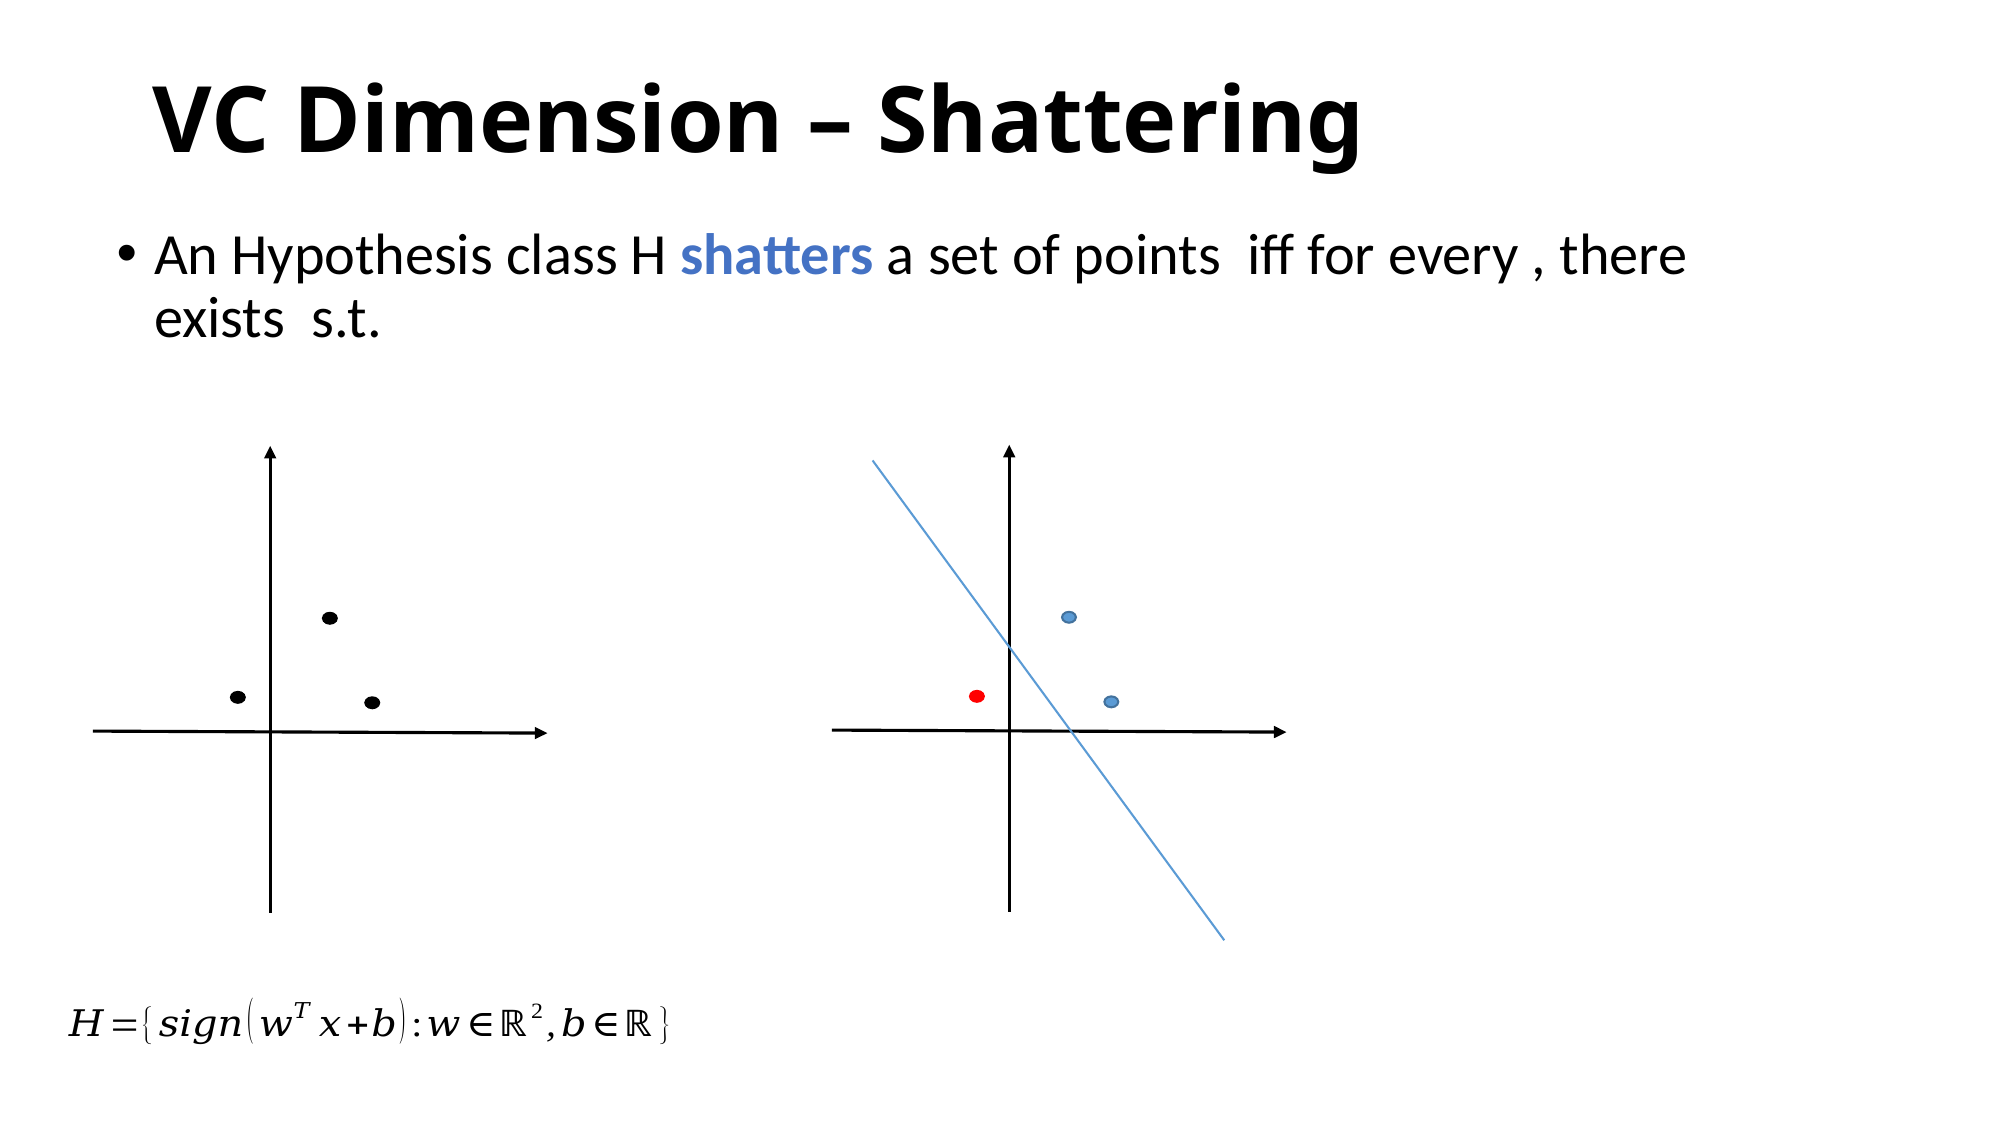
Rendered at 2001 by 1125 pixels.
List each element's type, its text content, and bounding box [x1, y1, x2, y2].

text_box [229, 690, 246, 704]
text_box [364, 696, 381, 710]
title VC Dimension – Shattering [137, 14, 1863, 232]
text_box [321, 611, 338, 625]
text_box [872, 460, 1225, 941]
